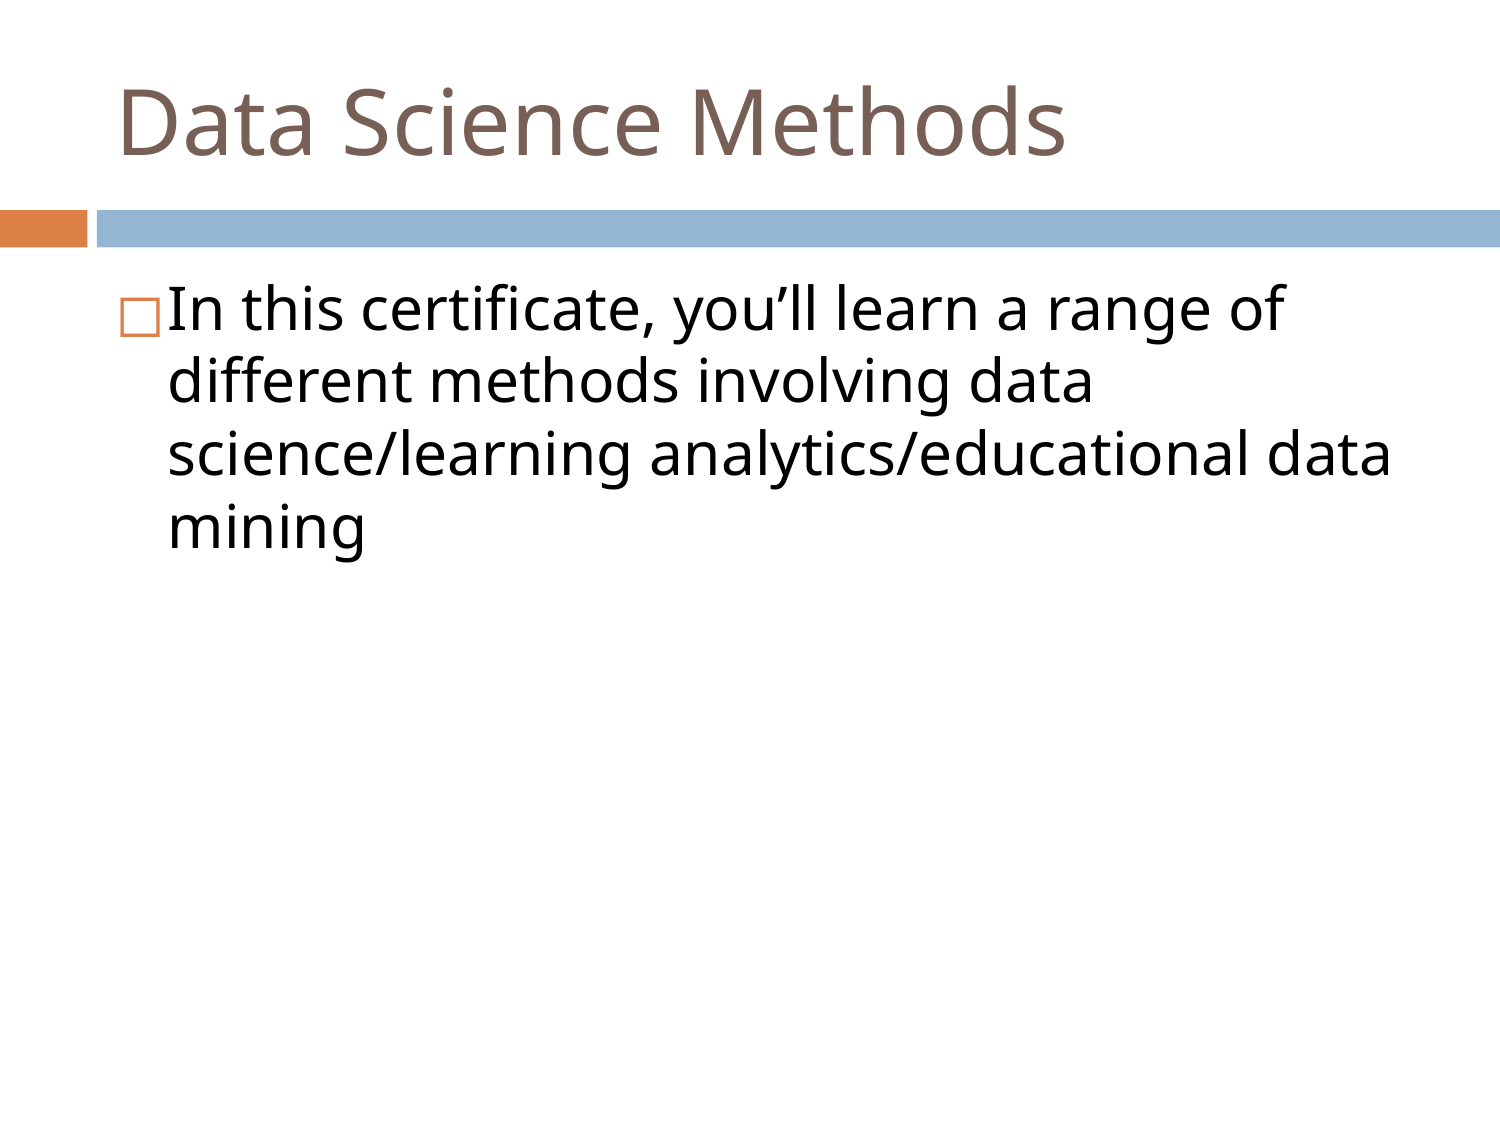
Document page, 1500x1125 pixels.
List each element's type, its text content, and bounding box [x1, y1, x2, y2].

title Data Science Methods [100, 37, 1438, 200]
list In this certificate, you’ll learn a range of different methods involving data science/learning analytics/educational data mining [100, 262, 1438, 1000]
